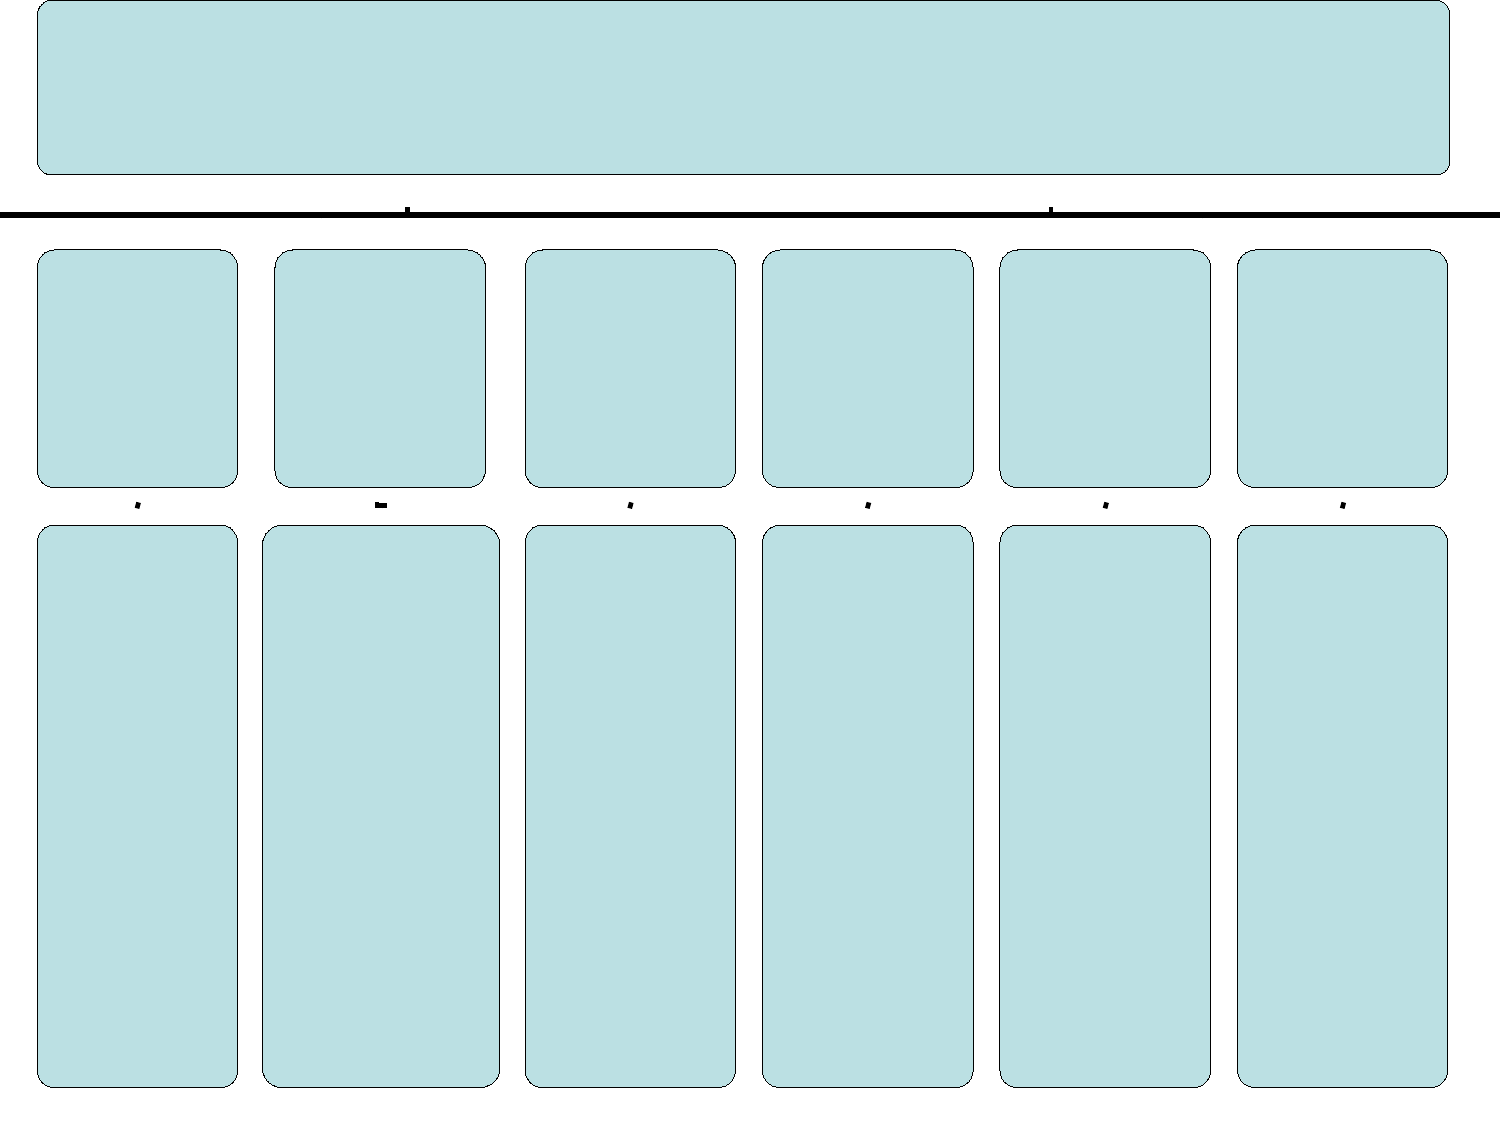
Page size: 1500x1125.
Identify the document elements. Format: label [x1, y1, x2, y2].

text_box [37, 0, 1476, 212]
text_box [37, 218, 1476, 1125]
